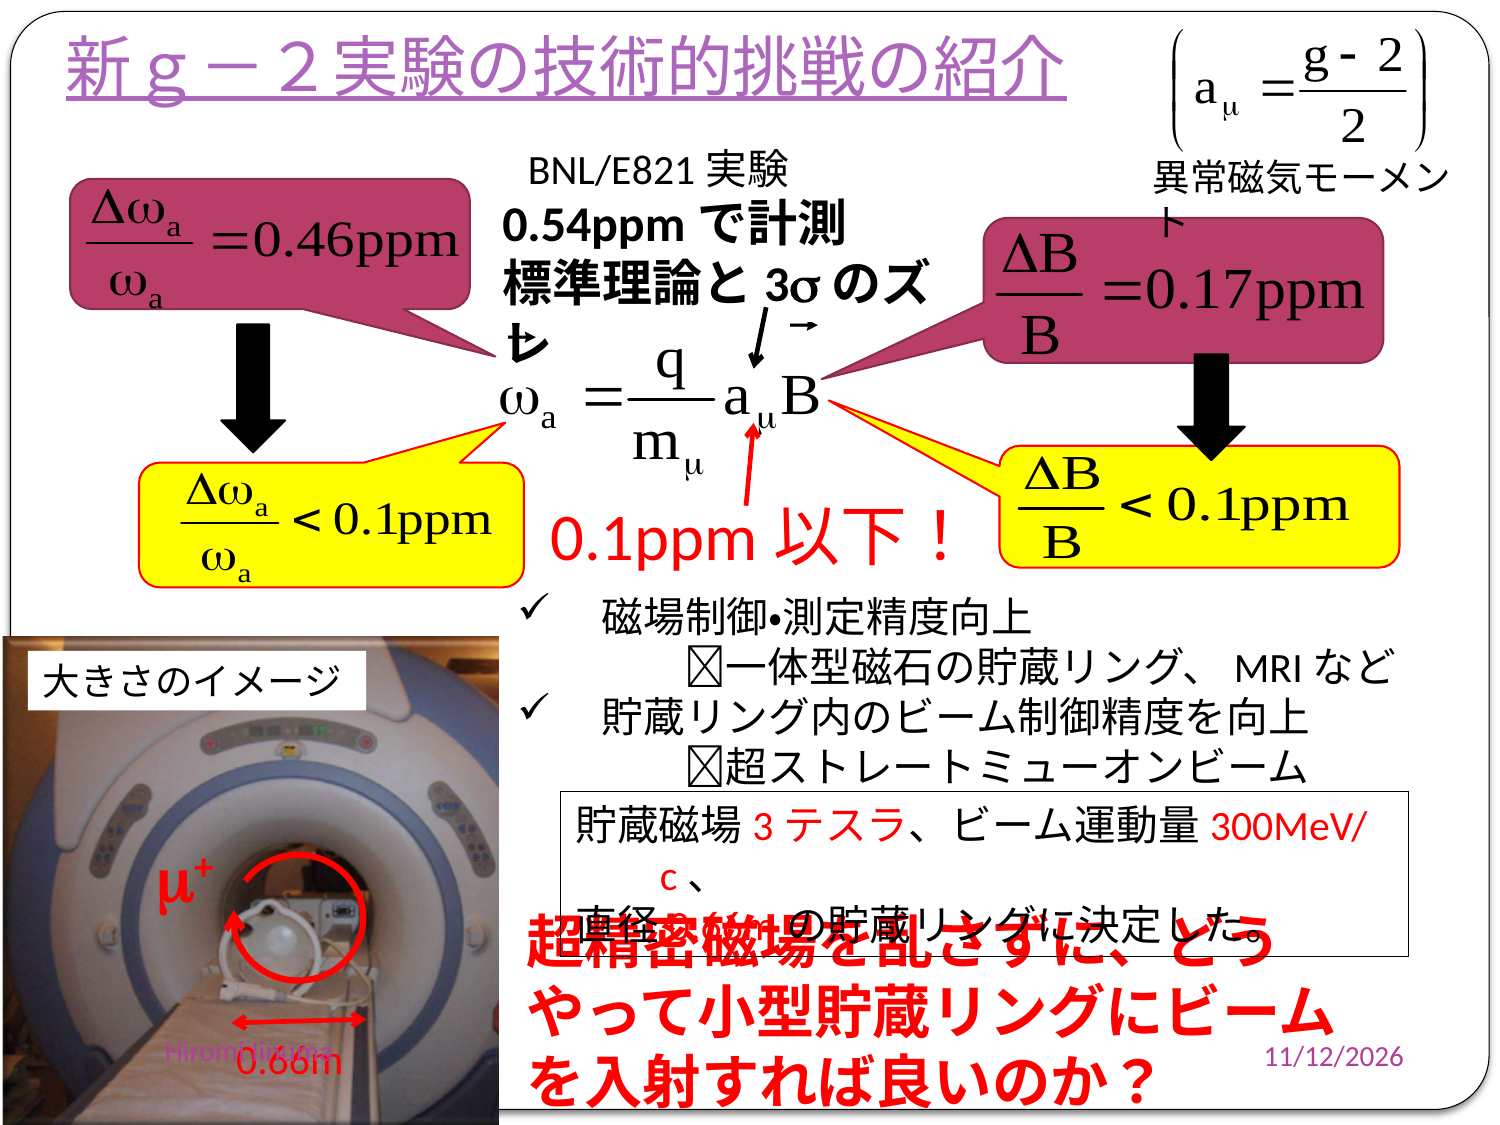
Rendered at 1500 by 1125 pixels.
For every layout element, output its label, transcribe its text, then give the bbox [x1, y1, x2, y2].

text_box 超精密磁場を乱さずに、どうやって小型貯蔵リングにビームを入射すれば良いのか？ [511, 897, 1370, 1123]
text_box 磁場制御・測定精度向上 一体型磁石の貯蔵リング、MRIなど 貯蔵リング内のビーム制御精度を向上 超ストレートミューオンビーム [502, 583, 1417, 799]
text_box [221, 324, 1245, 461]
title 新ｇ－２実験の技術的挑戦の紹介 [50, 0, 1213, 120]
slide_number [1012, 1015, 1419, 1094]
text_box 貯蔵磁場3テスラ、ビーム運動量300MeV/c、 直径0.66mの貯蔵リングに決定した。 [560, 791, 1409, 957]
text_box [138, 422, 1400, 593]
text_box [0, 635, 499, 1125]
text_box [76, 175, 472, 320]
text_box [986, 216, 1379, 368]
footer Hiromi Iinuma [504, 1012, 800, 1088]
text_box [1137, 19, 1500, 209]
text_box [487, 135, 979, 322]
